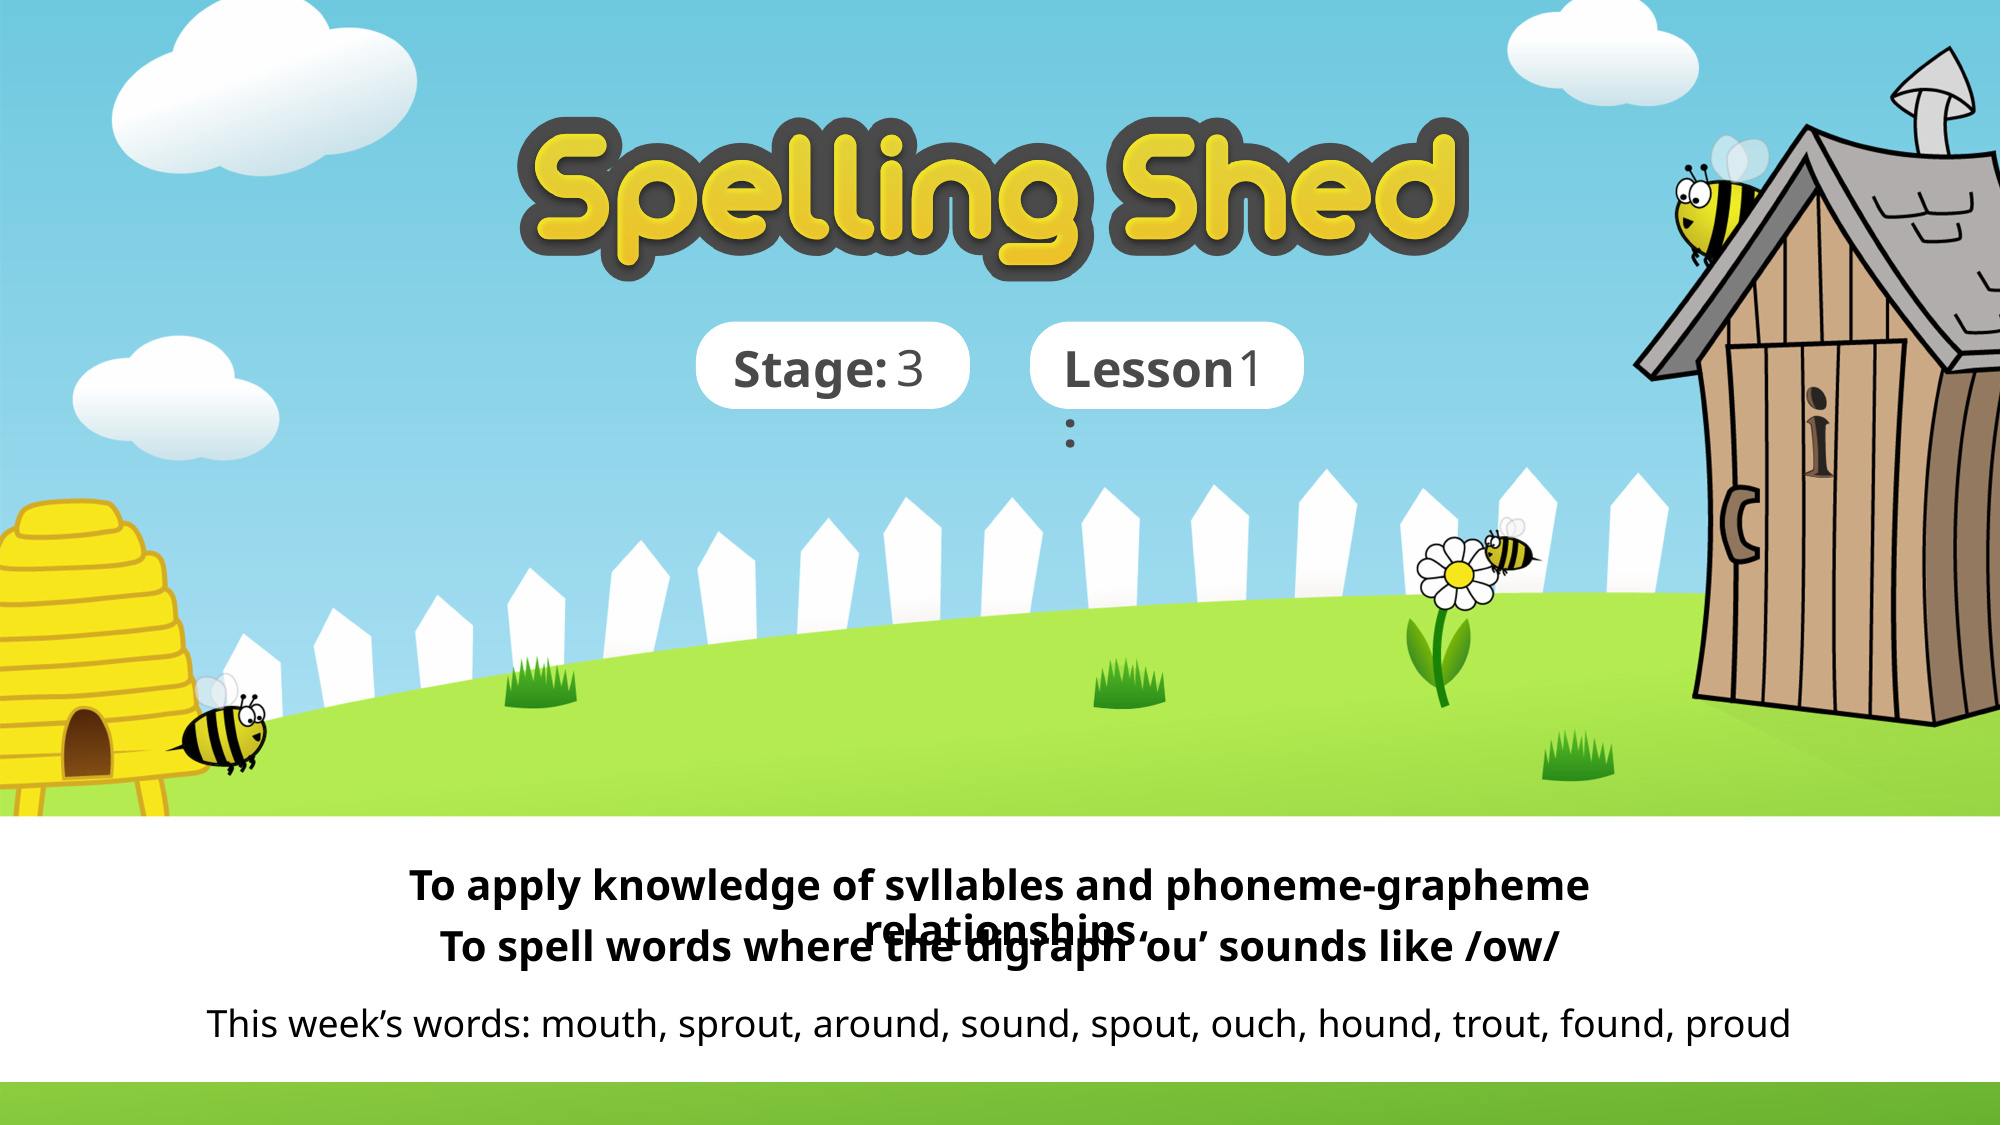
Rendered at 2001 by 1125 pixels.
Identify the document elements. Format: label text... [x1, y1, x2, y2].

picture [0, 1082, 2000, 1125]
list 1 [1202, 335, 1301, 401]
list To spell words where the digraph ‘ou’ sounds like /ow/ [253, 918, 1747, 970]
list This week’s words: mouth, sprout, around, sound, spout, ouch, hound, trout, found, proud [141, 992, 1858, 1044]
list 3 [866, 335, 955, 401]
list To apply knowledge of syllables and phoneme-grapheme relationships [253, 857, 1747, 909]
picture [0, 0, 2000, 816]
